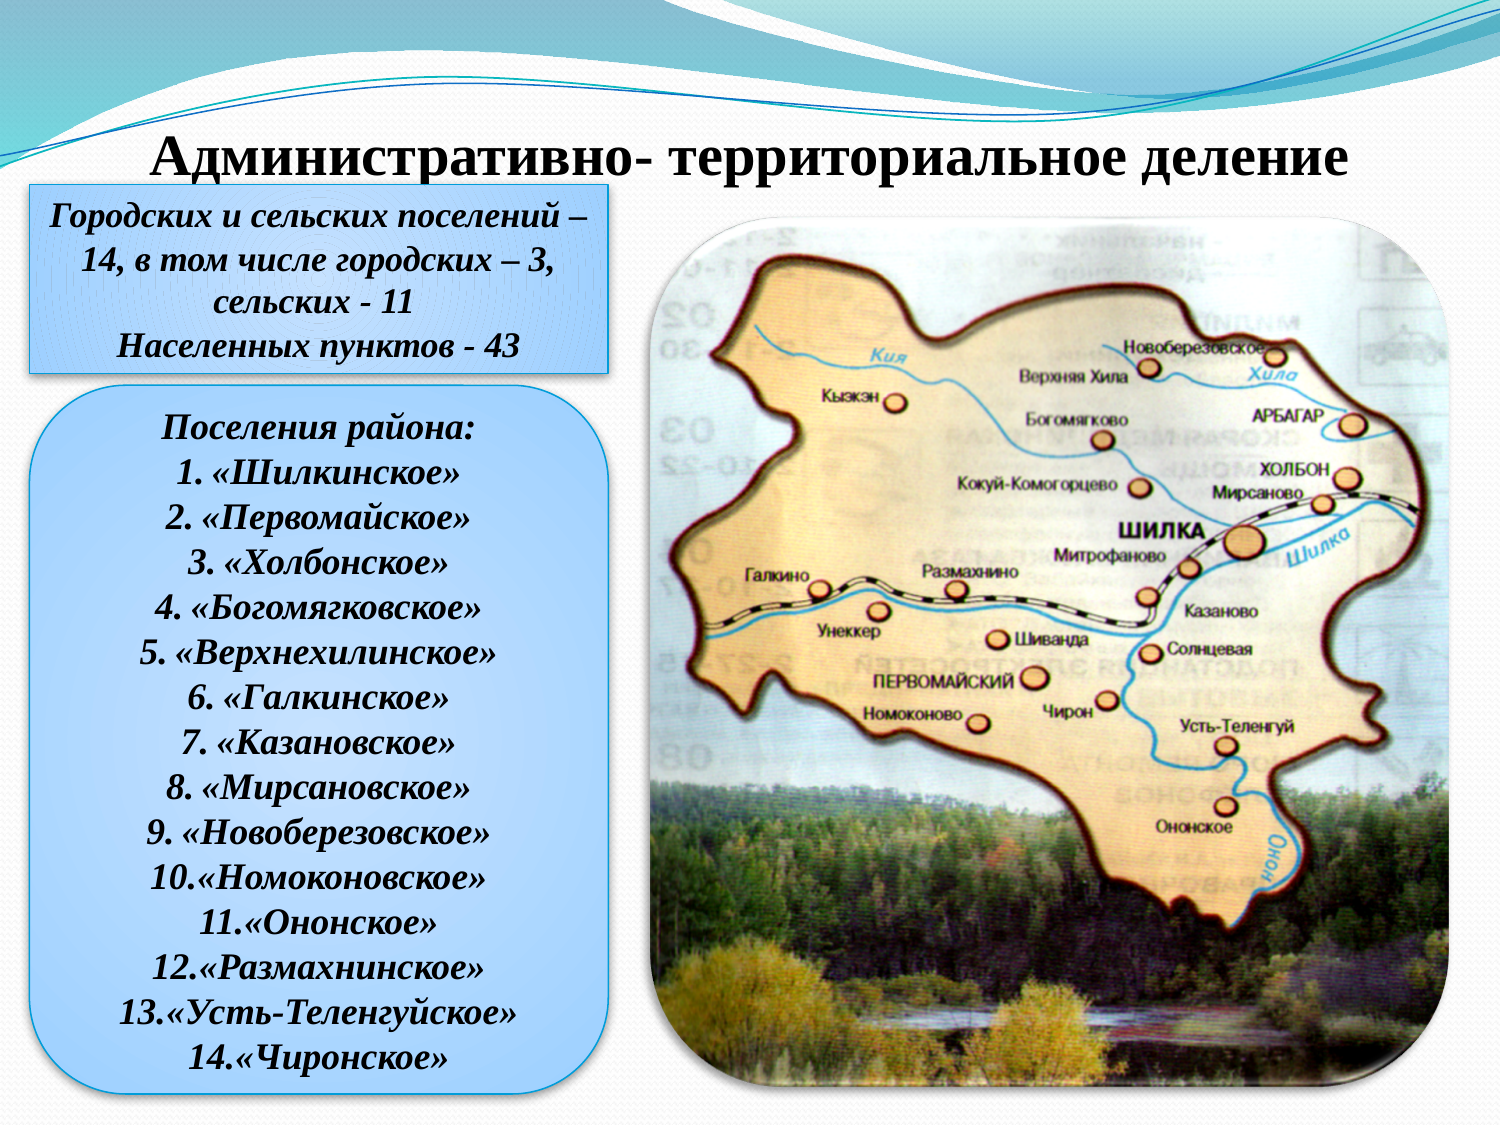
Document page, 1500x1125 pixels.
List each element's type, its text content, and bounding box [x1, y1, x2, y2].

title Административно- территориальное деление [75, 70, 1425, 188]
text_box Поселения района: «Шилкинское» «Первомайское» «Холбонское» «Богомягковское» «Верхнехилинское» «Галкинское» «Казановское» «Мирсановское» «Новоберезовское» «Номоконовское» «Ононское» «Размахнинское» «Усть-Теленгуйское» «Чиронское» [28, 384, 610, 1095]
picture [631, 207, 1460, 1107]
list Городских и сельских поселений – 14, в том числе городских – 3, сельских - 11 Населенных пунктов - 43 [29, 184, 609, 374]
